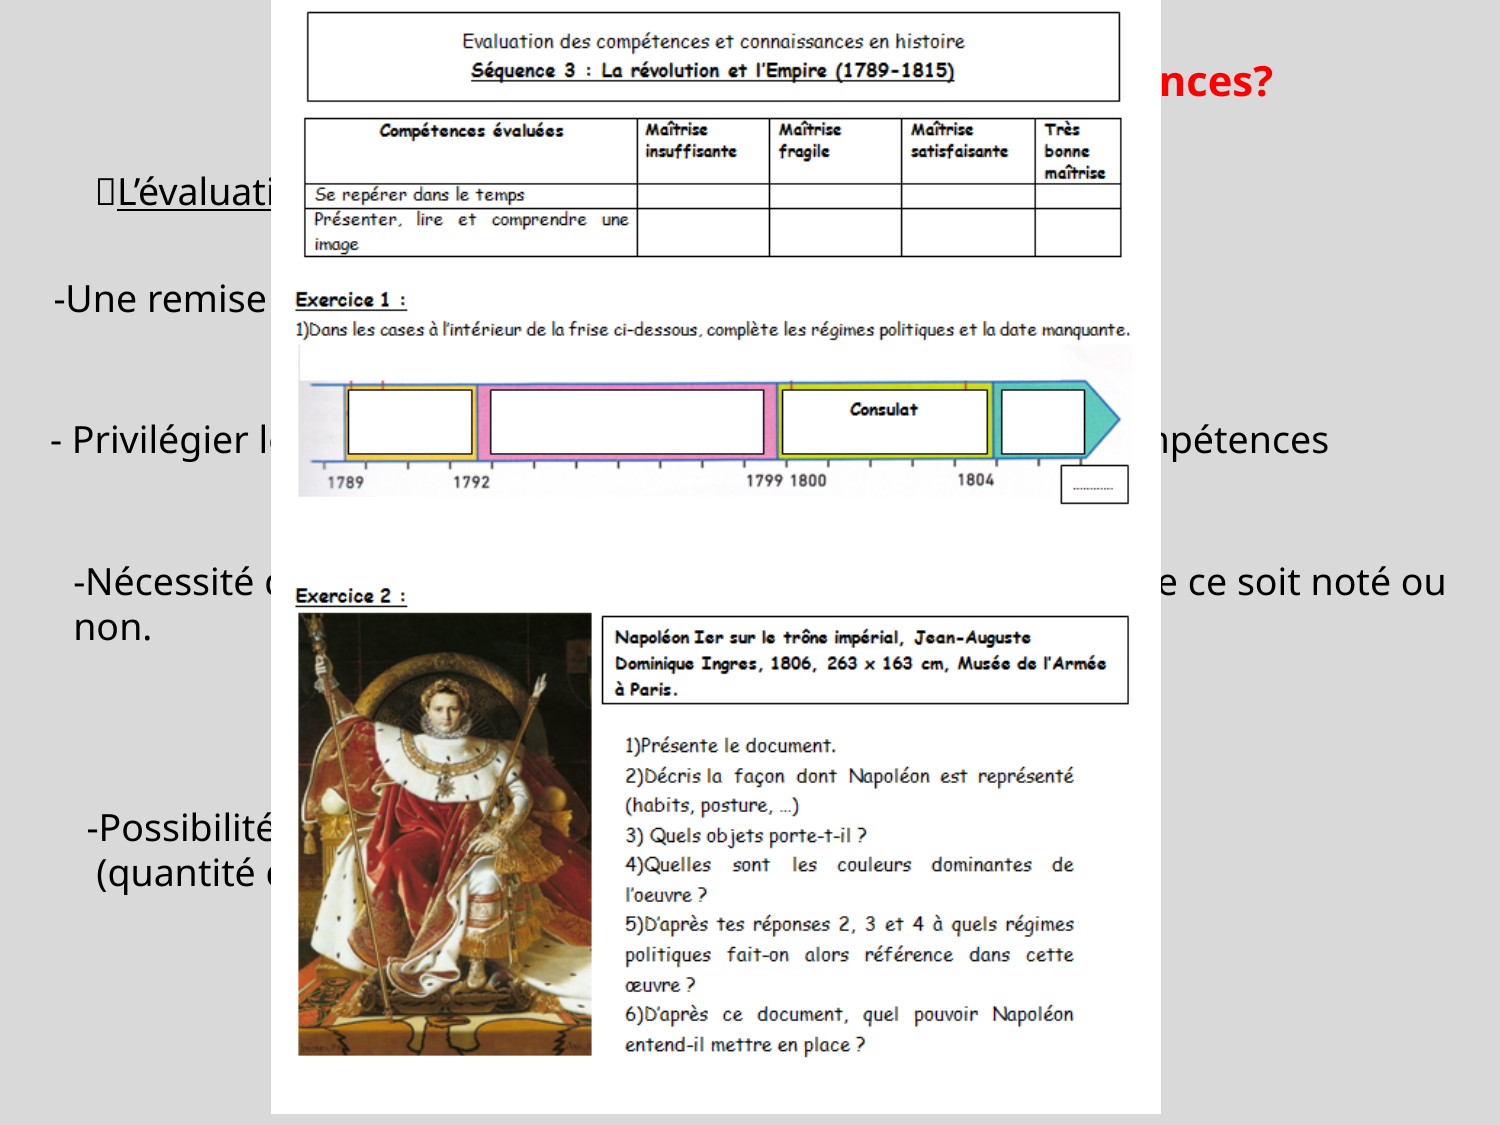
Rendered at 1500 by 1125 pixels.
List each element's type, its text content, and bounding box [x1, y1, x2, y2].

text_box -Nécessité de faire apparaître clairement les compétences, que ce soit noté ou non. [1166, 550, 1465, 656]
text_box Quand et comment évaluer par compétences? [1166, 46, 1289, 112]
text_box -Une remise en question? [38, 267, 265, 327]
text_box L’évaluation sommative « classique » [79, 160, 265, 221]
picture [270, 0, 1161, 1115]
text_box -Nécessité de faire apparaître clairement les compétences, que ce soit noté ou non. [58, 550, 265, 656]
text_box -Possibilité d’adapter les exercices aux capacités des élèves (quantité d’exercices, difficulté) [71, 796, 265, 902]
text_box - Privilégier les évaluations courtes qui ciblent une ou deux compétences [1166, 408, 1346, 469]
text_box - Privilégier les évaluations courtes qui ciblent une ou deux compétences [35, 408, 265, 469]
